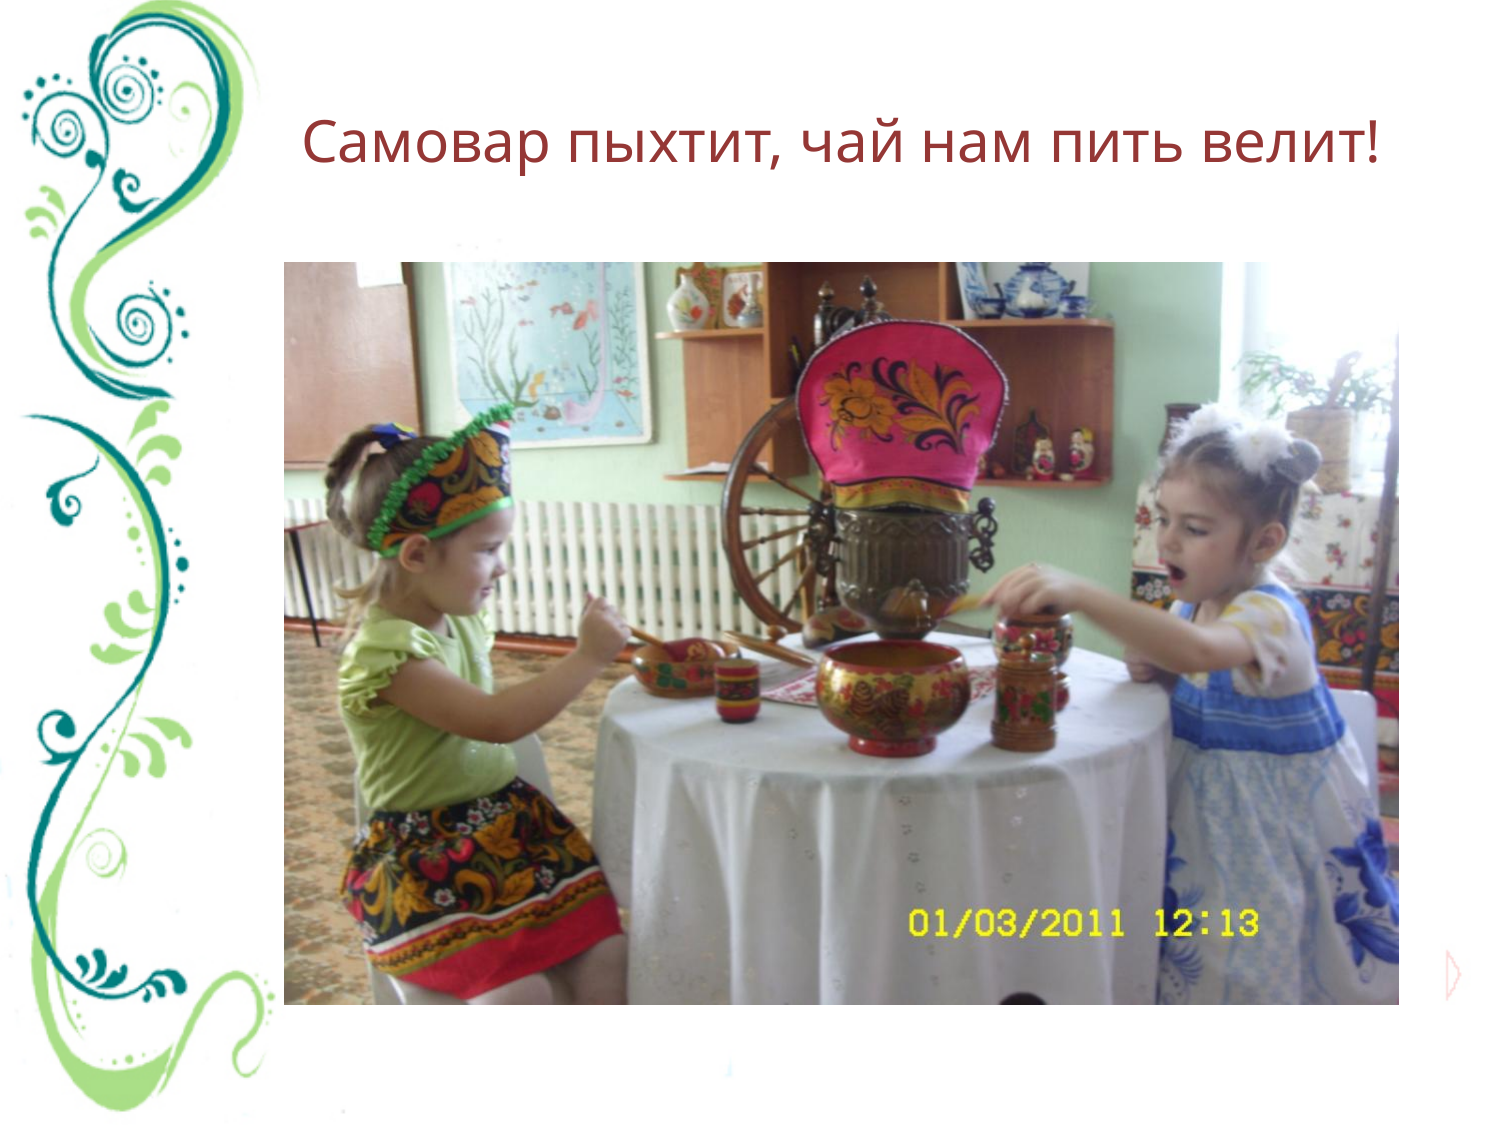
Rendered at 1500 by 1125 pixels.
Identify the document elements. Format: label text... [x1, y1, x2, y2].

picture [0, 0, 1500, 1125]
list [284, 262, 1399, 1006]
title Самовар пыхтит, чай нам пить велит! [257, 45, 1425, 233]
